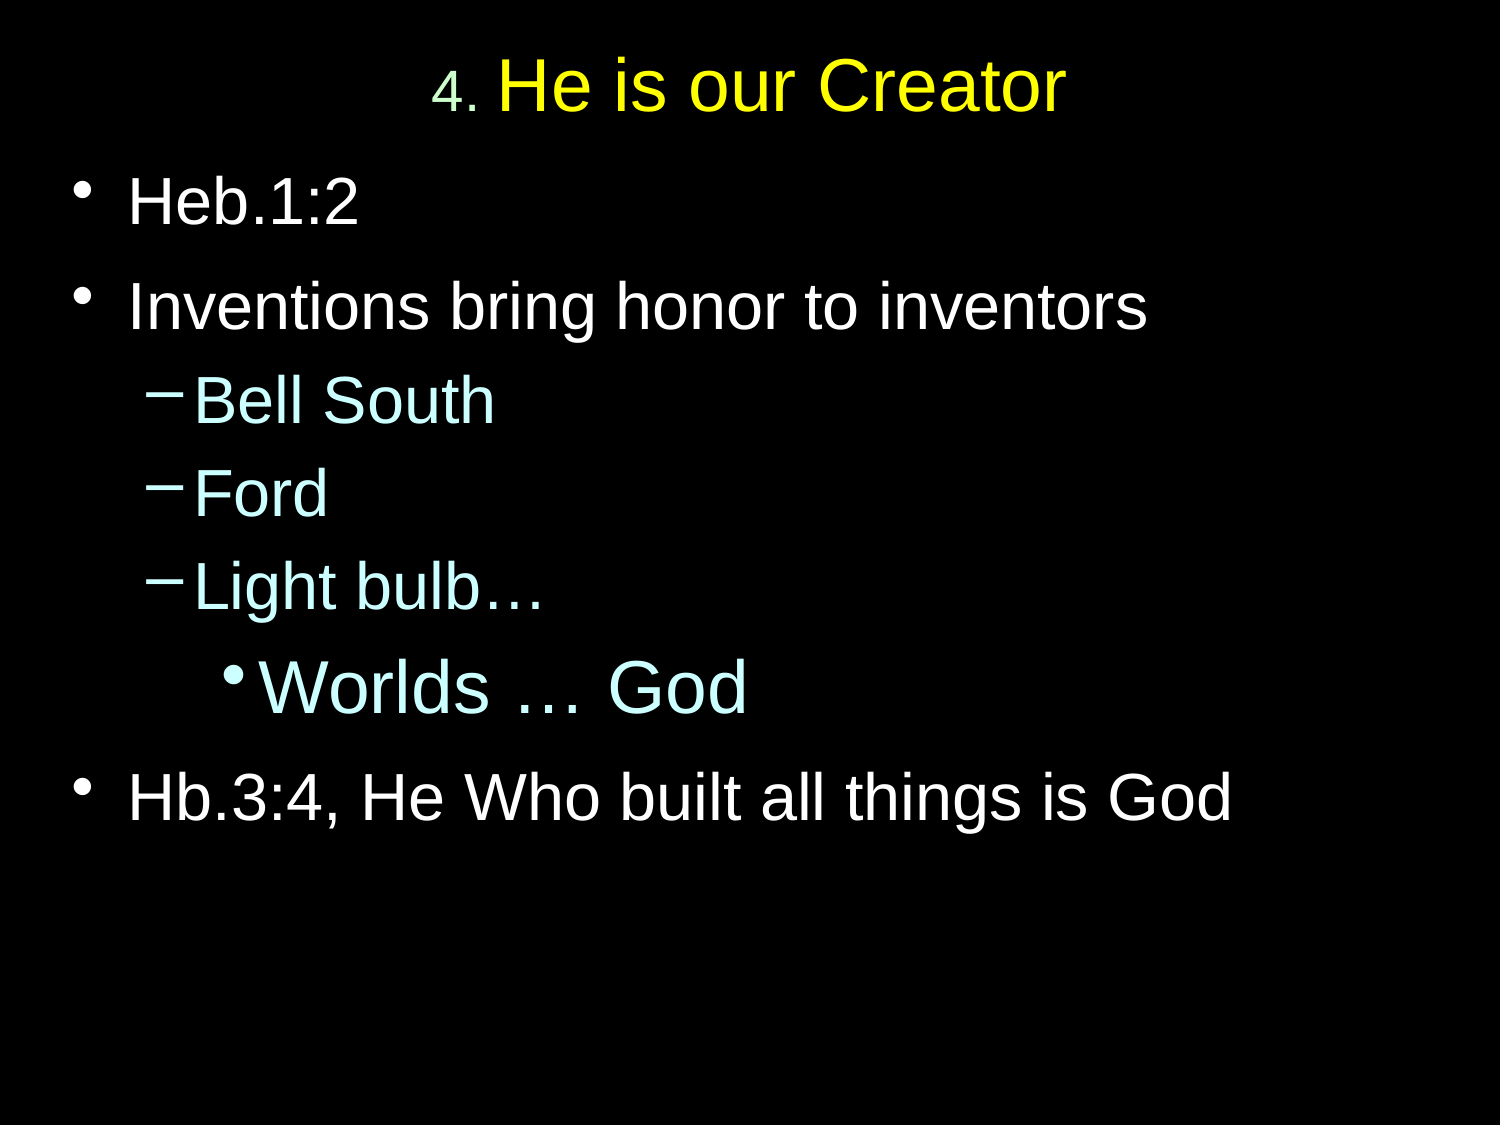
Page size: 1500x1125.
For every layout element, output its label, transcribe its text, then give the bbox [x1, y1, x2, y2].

title 4. He is our Creator [75, 12, 1425, 149]
list Heb.1:2 Inventions bring honor to inventors Bell South Ford Light bulb… Worlds … God Hb.3:4, He Who built all things is God [56, 149, 1444, 1050]
